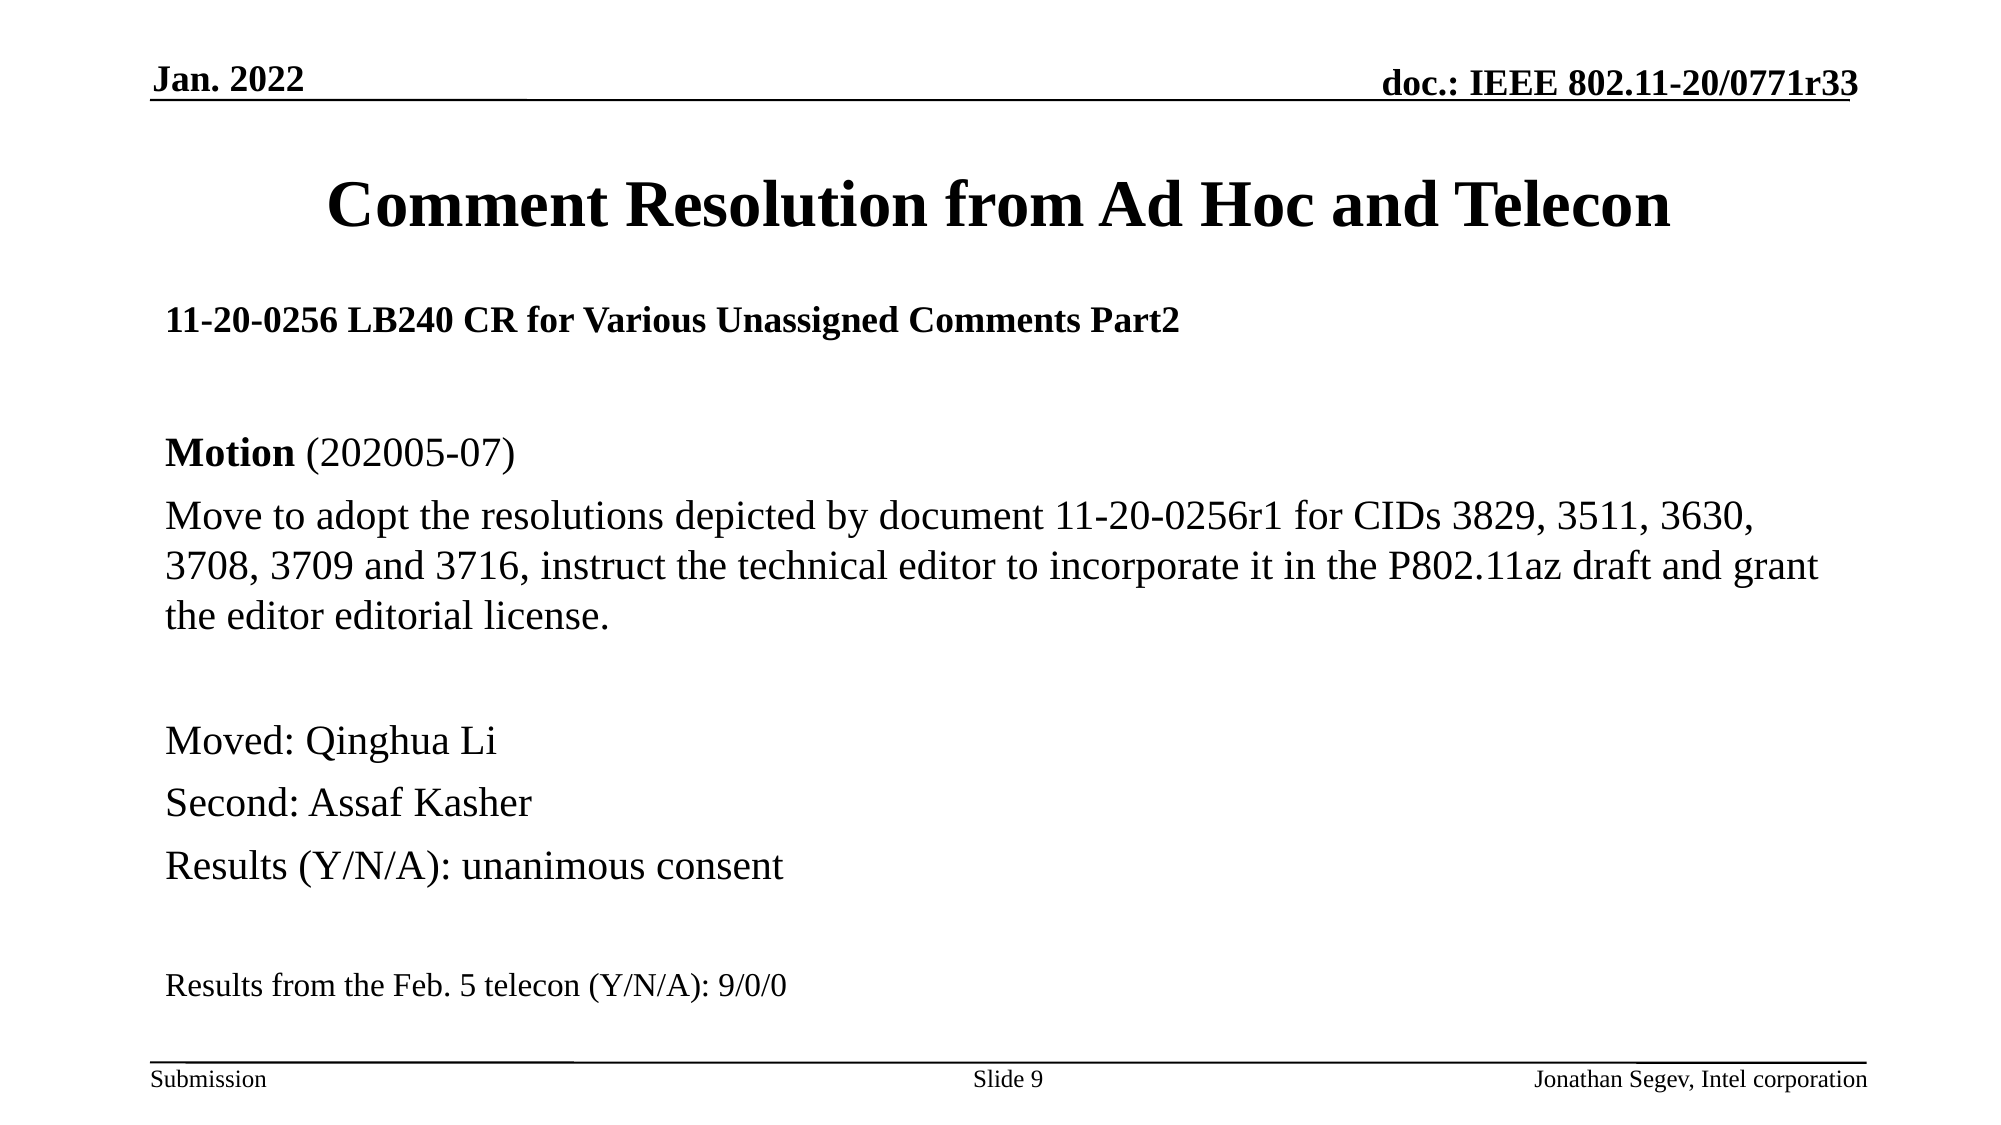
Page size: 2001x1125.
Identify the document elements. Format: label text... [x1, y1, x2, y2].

slide_number Slide 9 [950, 1061, 1067, 1123]
title Comment Resolution from Ad Hoc and Telecon [149, 112, 1850, 286]
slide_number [152, 54, 563, 100]
footer Jonathan Segev, Intel corporation [1171, 1061, 1869, 1093]
list 11-20-0256 LB240 CR for Various Unassigned Comments Part2 Motion (202005-07) Move to adopt the resolutions depicted by document 11-20-0256r1 for CIDs 3829, 3511, 3630, 3708, 3709 and 3716, instruct the technical editor to incorporate it in the P802.11az draft and grant the editor editorial license. Moved: Qinghua Li Second: Assaf Kasher Results (Y/N/A): unanimous consent Results from the Feb. 5 telecon (Y/N/A): 9/0/0 [149, 286, 1850, 1000]
